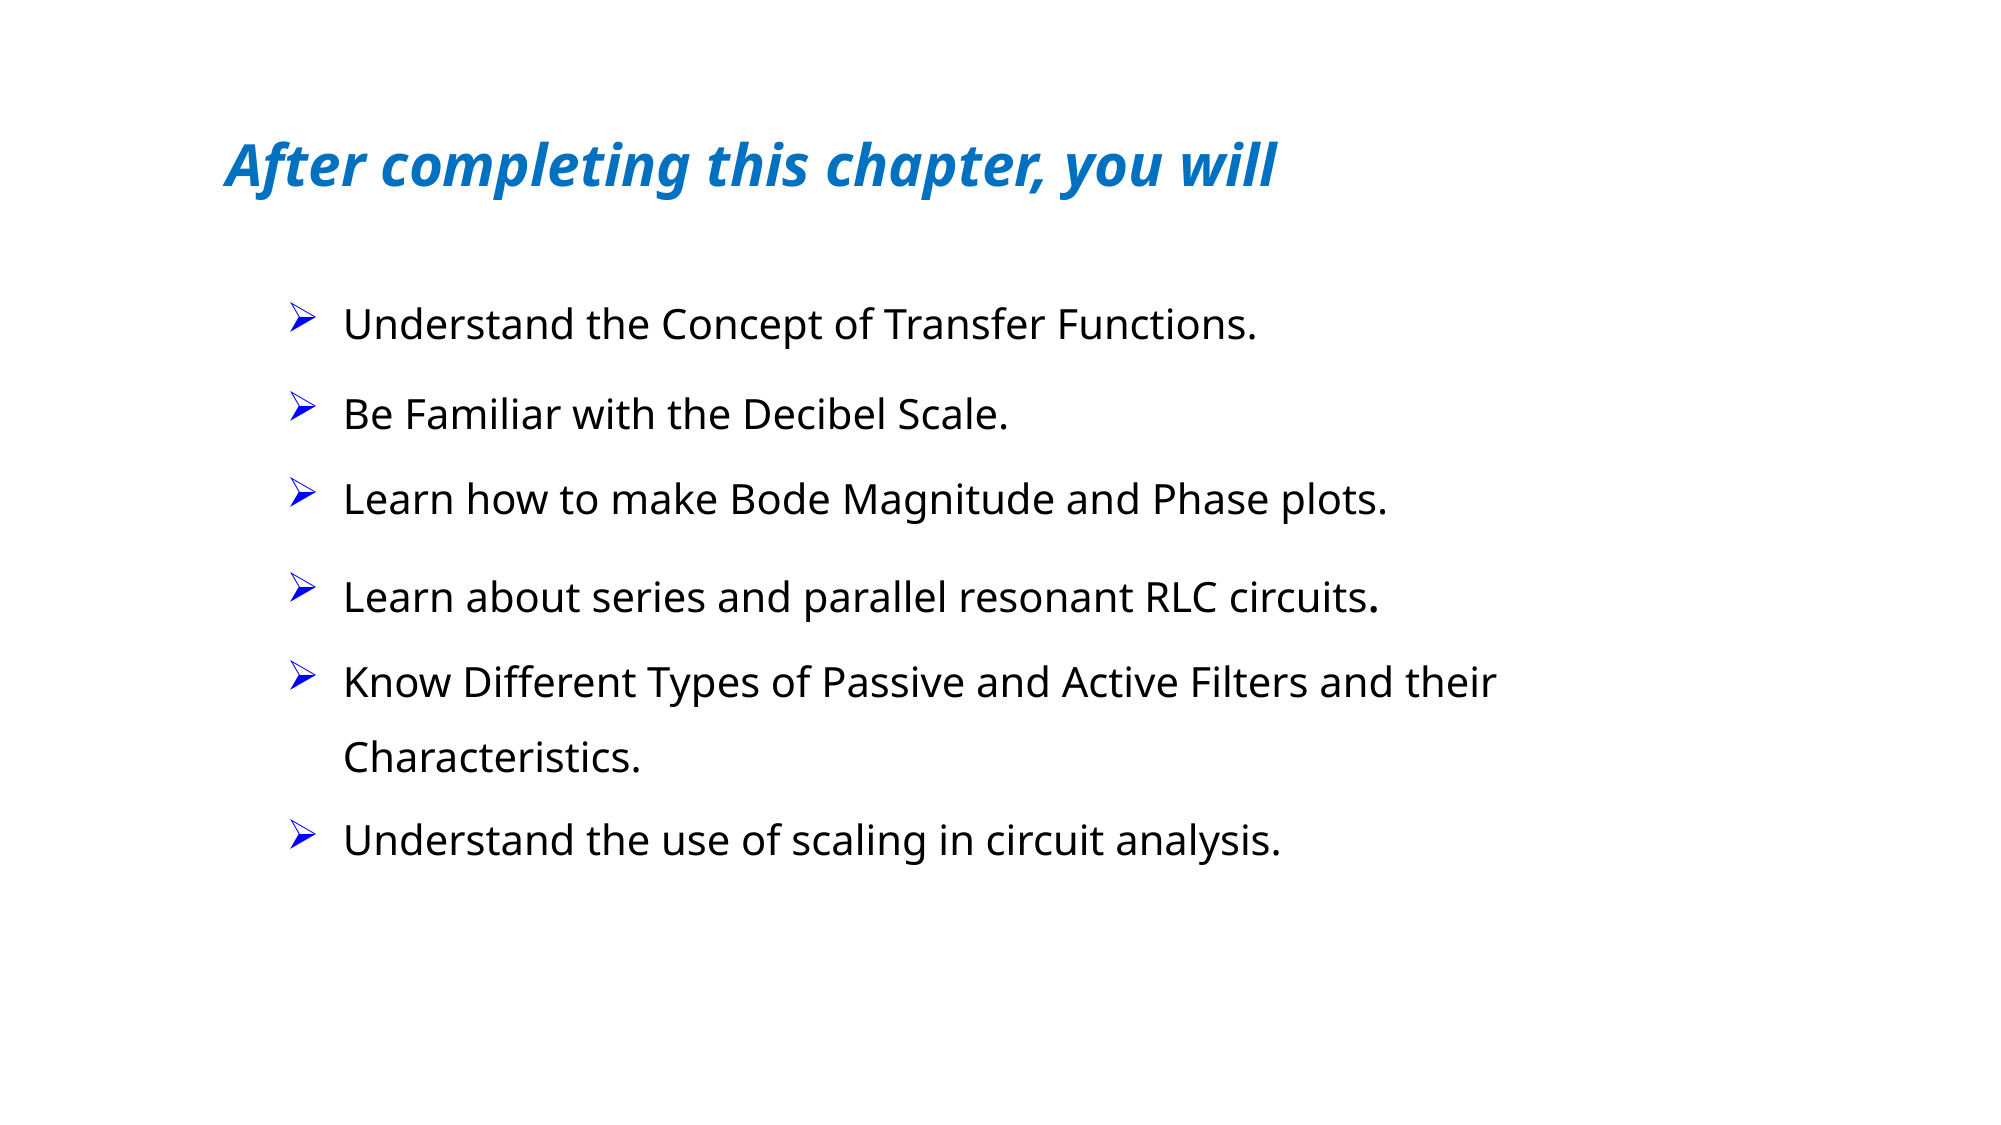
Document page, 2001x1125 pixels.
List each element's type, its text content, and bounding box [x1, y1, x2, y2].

text_box After completing this chapter, you will [211, 120, 1293, 206]
text_box Understand the Concept of Transfer Functions. Be Familiar with the Decibel Scale. Learn how to make Bode Magnitude and Phase plots. Learn about series and parallel resonant RLC circuits. Know Different Types of Passive and Active Filters and their Characteristics. Understand the use of scaling in circuit analysis. [271, 265, 1697, 1028]
